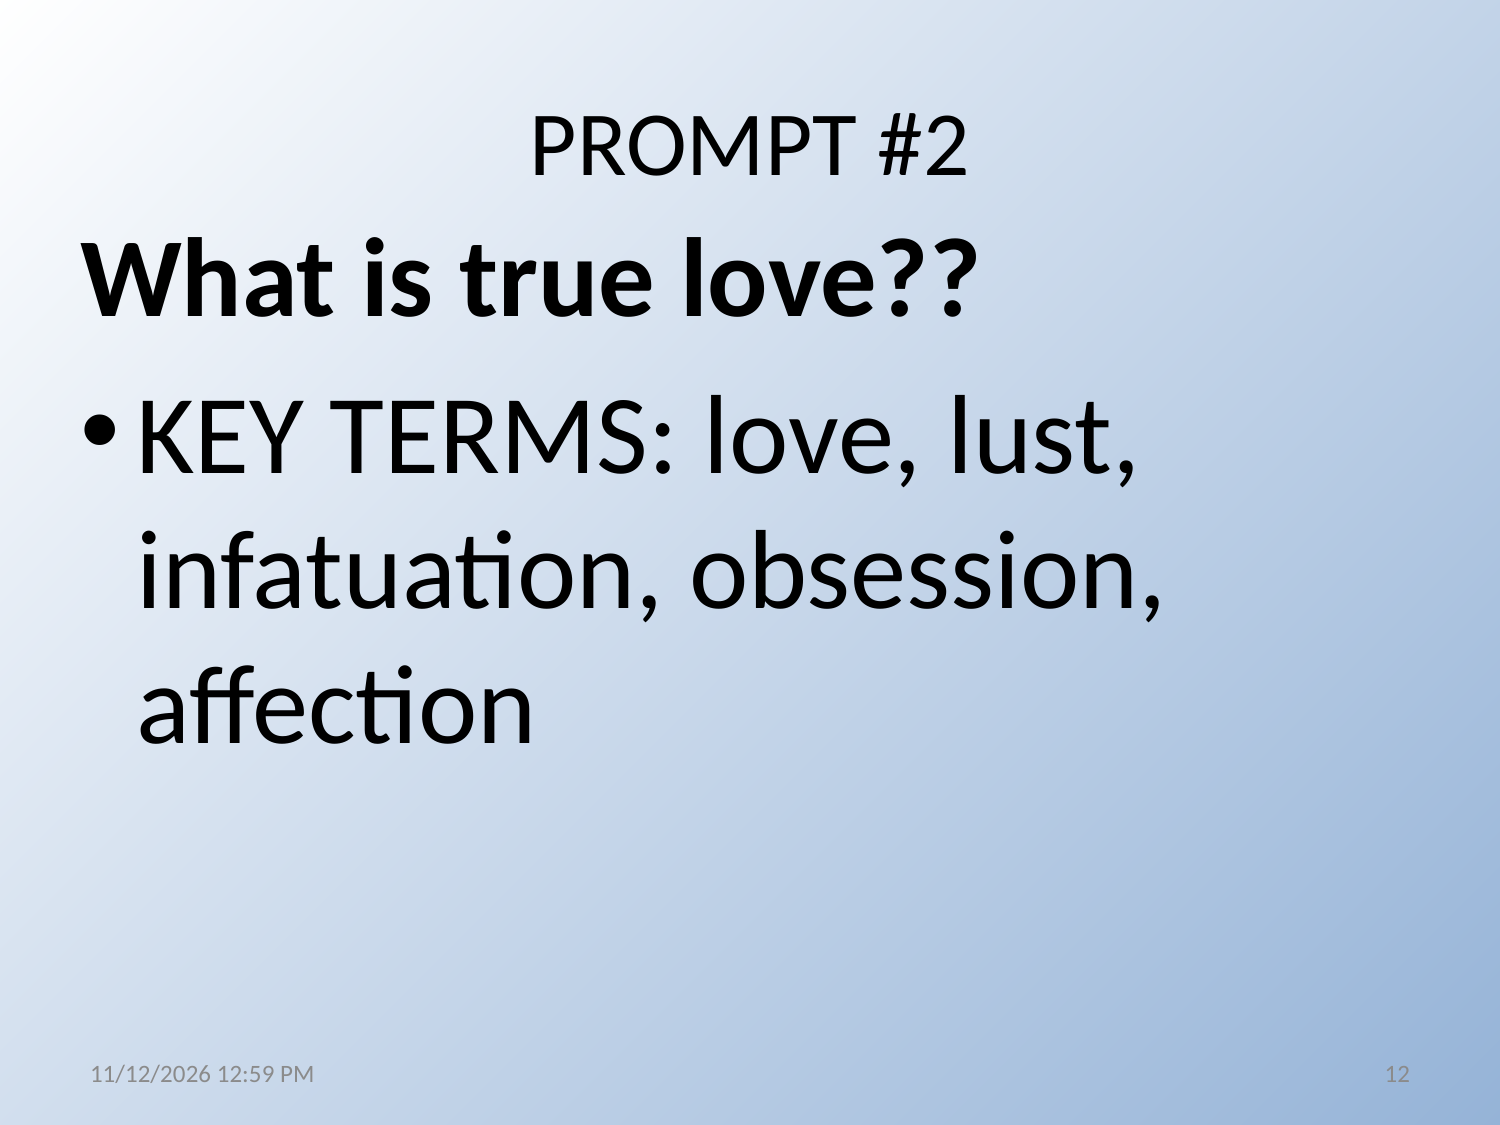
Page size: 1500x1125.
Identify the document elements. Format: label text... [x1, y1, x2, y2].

slide_number 12 [1074, 1042, 1425, 1103]
list What is true love?? KEY TERMS: love, lust, infatuation, obsession, affection [64, 196, 1457, 989]
title PROMPT #2 [75, 45, 1425, 196]
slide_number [75, 1042, 425, 1103]
